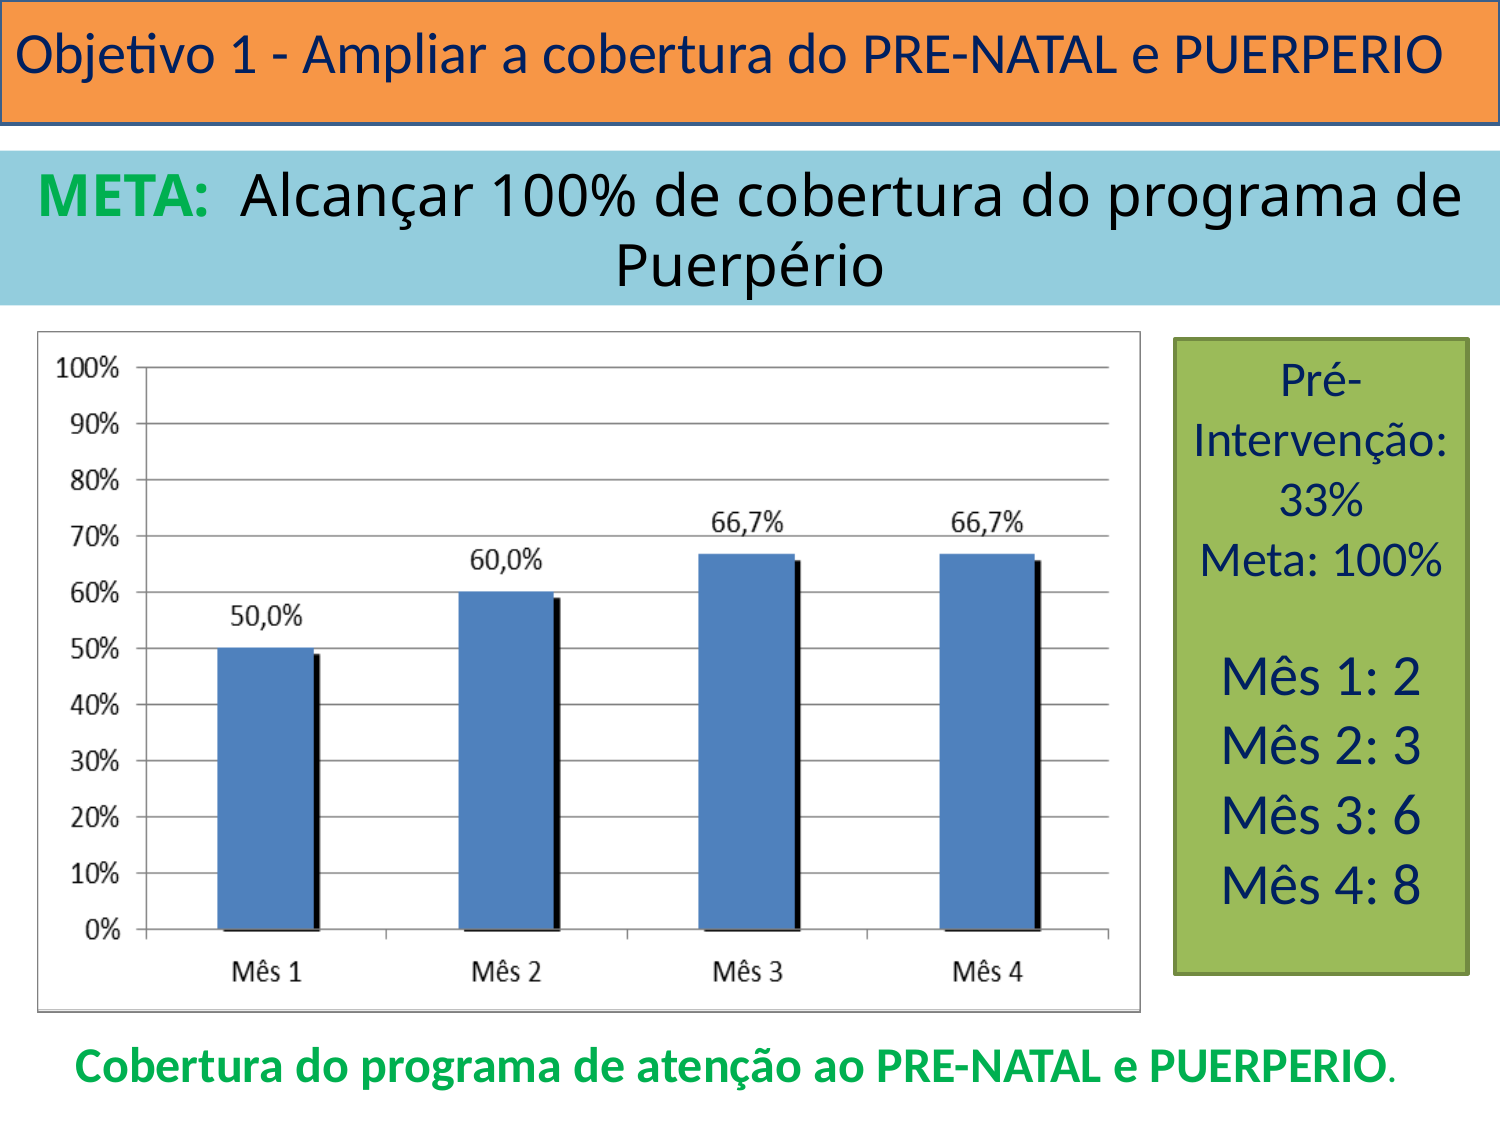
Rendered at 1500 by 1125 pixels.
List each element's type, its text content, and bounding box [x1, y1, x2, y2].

text_box Cobertura do programa de atenção ao PRE-NATAL e PUERPERIO. [0, 1024, 1473, 1100]
text_box [0, 0, 1500, 7]
picture [37, 331, 1141, 1013]
list Objetivo 1 - Ampliar a cobertura do PRE-NATAL e PUERPERIO [0, 7, 1500, 125]
text_box Pré-Intervenção: 33% Meta: 100% Mês 1: 2 Mês 2: 3 Mês 3: 6 Mês 4: 8 [1173, 337, 1470, 976]
text_box META: Alcançar 100% de cobertura do programa de Puerpério [0, 150, 1500, 306]
